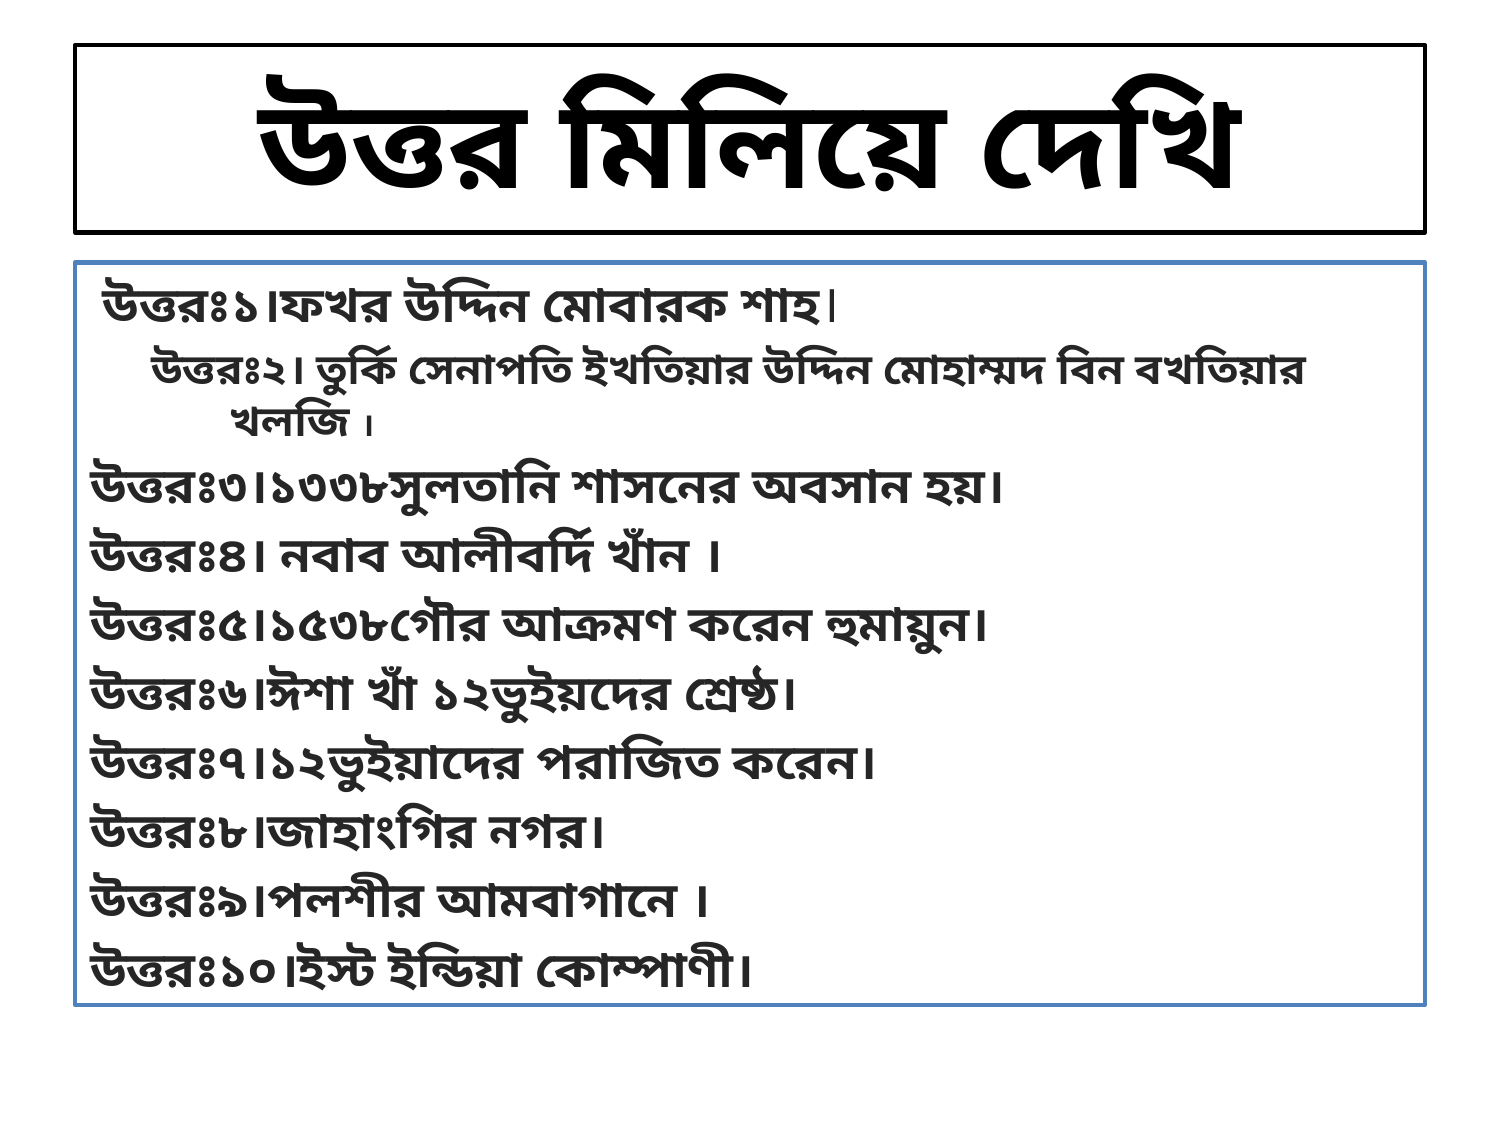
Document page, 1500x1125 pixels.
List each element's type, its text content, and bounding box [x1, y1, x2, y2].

list উত্তরঃ১।ফখর উদ্দিন মোবারক শাহ। উত্তরঃ২। তুর্কি সেনাপতি ইখতিয়ার উদ্দিন মোহাম্মদ বিন বখতিয়ার খলজি । উত্তরঃ৩।১৩৩৮সুলতানি শাসনের অবসান হয়। উত্তরঃ৪। নবাব আলীবর্দি খাঁন । উত্তরঃ৫।১৫৩৮গৌর আক্রমণ করেন হুমায়ুন। উত্তরঃ৬।ঈশা খাঁ ১২ভুইয়দের শ্রেষ্ঠ। উত্তরঃ৭।১২ভুইয়াদের পরাজিত করেন। উত্তরঃ৮।জাহাংগির নগর। উত্তরঃ৯।পলশীর আমবাগানে । উত্তরঃ১০।ইস্ট ইন্ডিয়া কোম্পাণী। [73, 260, 1427, 1007]
title উত্তর মিলিয়ে দেখি [73, 43, 1427, 235]
